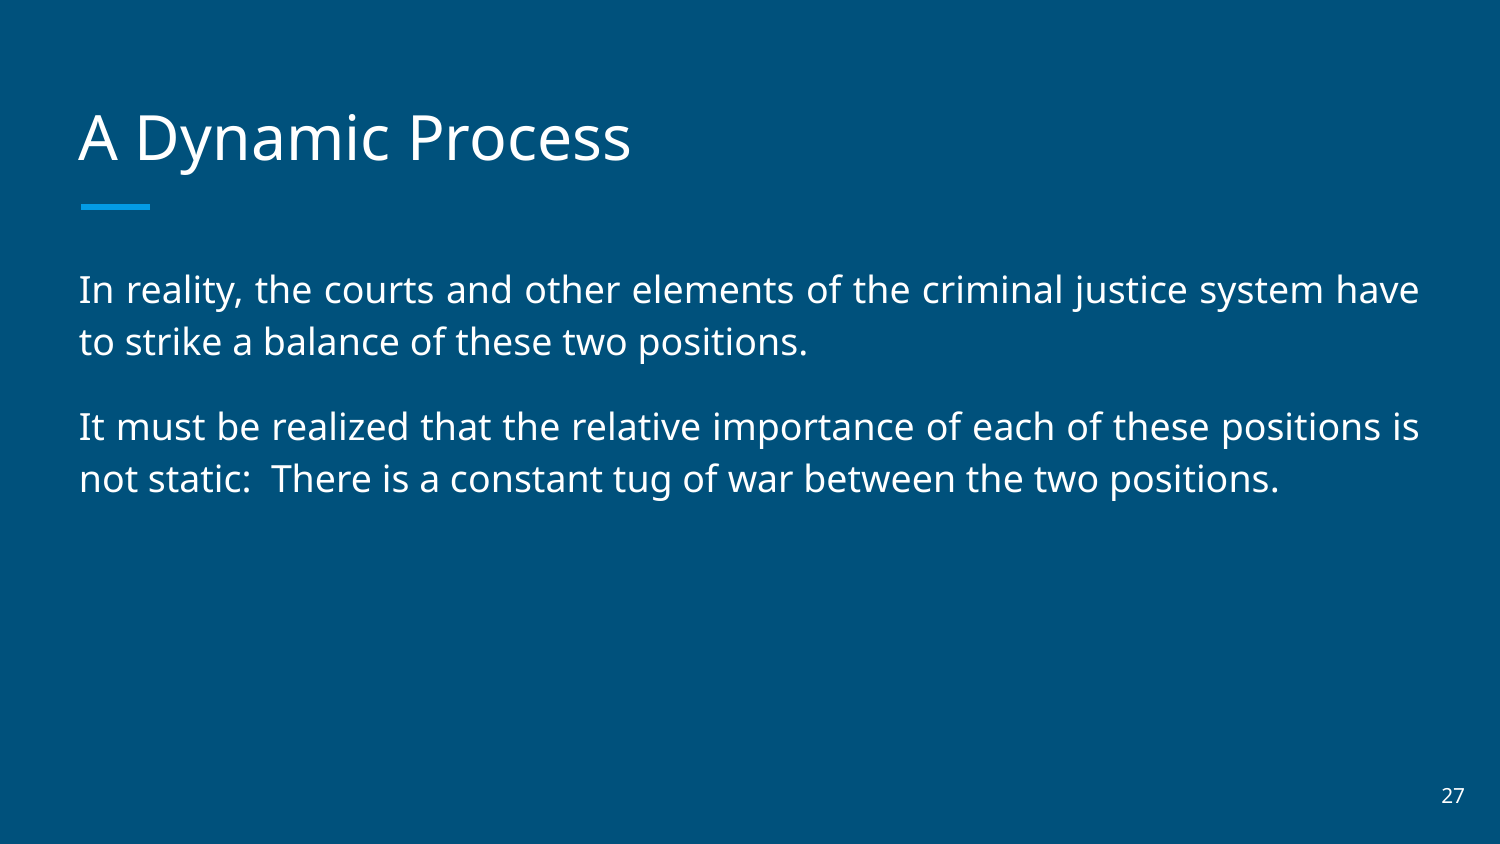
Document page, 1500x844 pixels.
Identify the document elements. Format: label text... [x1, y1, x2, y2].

title A Dynamic Process [63, 75, 1437, 188]
list In reality, the courts and other elements of the criminal justice system have to strike a balance of these two positions. It must be realized that the relative importance of each of these positions is not static: There is a constant tug of war between the two positions. [63, 244, 1437, 750]
slide_number ‹#› [1389, 764, 1480, 830]
